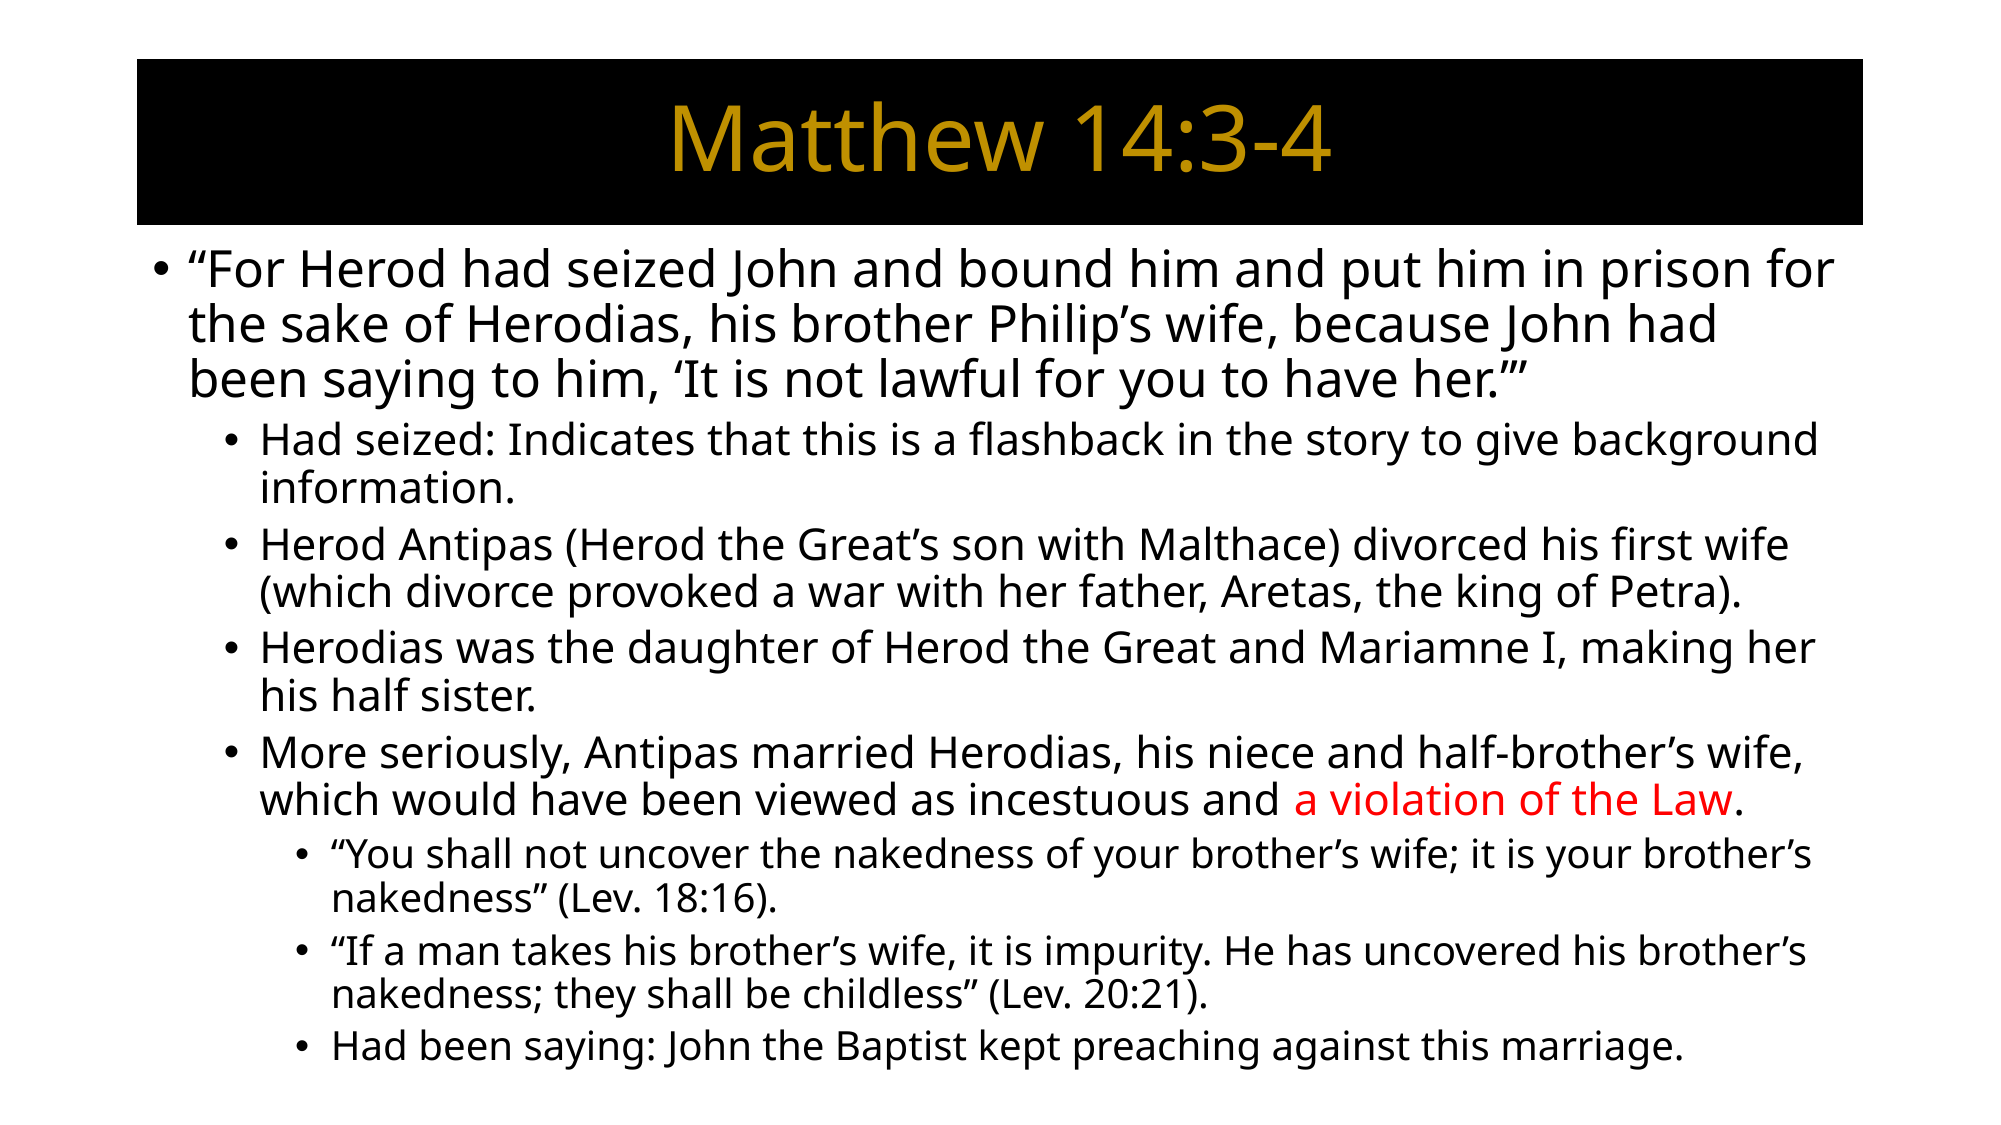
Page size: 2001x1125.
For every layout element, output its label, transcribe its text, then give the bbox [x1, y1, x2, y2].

list “For Herod had seized John and bound him and put him in prison for the sake of Herodias, his brother Philip’s wife, because John had been saying to him, ‘It is not lawful for you to have her.’” Had seized: Indicates that this is a flashback in the story to give background information. Herod Antipas (Herod the Great’s son with Malthace) divorced his first wife (which divorce provoked a war with her father, Aretas, the king of Petra). Herodias was the daughter of Herod the Great and Mariamne I, making her his half sister. More seriously, Antipas married Herodias, his niece and half-brother’s wife, which would have been viewed as incestuous and a violation of the Law. “You shall not uncover the nakedness of your brother’s wife; it is your brother’s nakedness” (Lev. 18:16). “If a man takes his brother’s wife, it is impurity. He has uncovered his brother’s nakedness; they shall be childless” (Lev. 20:21). Had been saying: John the Baptist kept preaching against this marriage. [137, 235, 1863, 1088]
title Matthew 14:3-4 [137, 59, 1863, 225]
